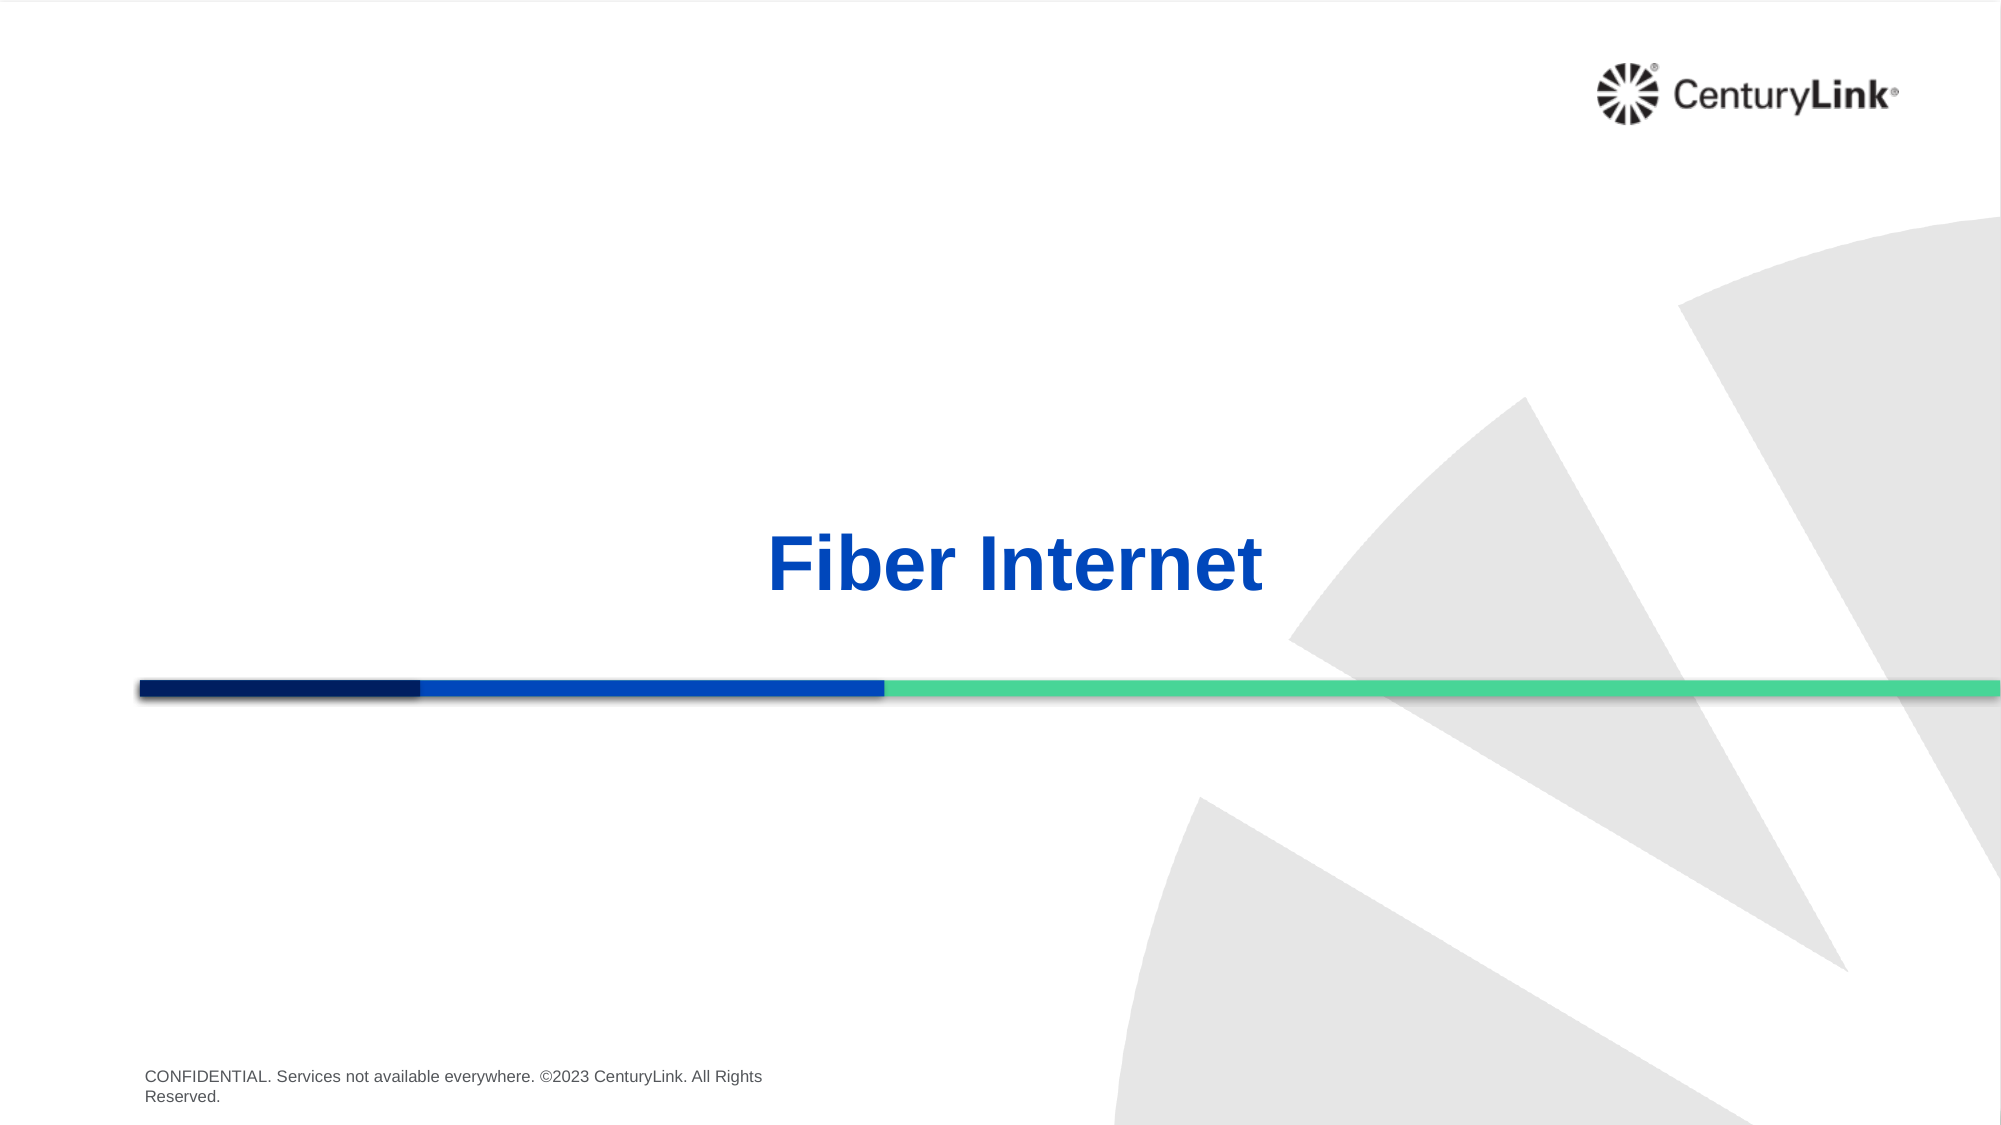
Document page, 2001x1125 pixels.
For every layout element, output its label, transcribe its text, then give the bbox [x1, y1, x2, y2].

picture [0, 3, 2001, 1125]
title Fiber Internet [125, 360, 1928, 666]
